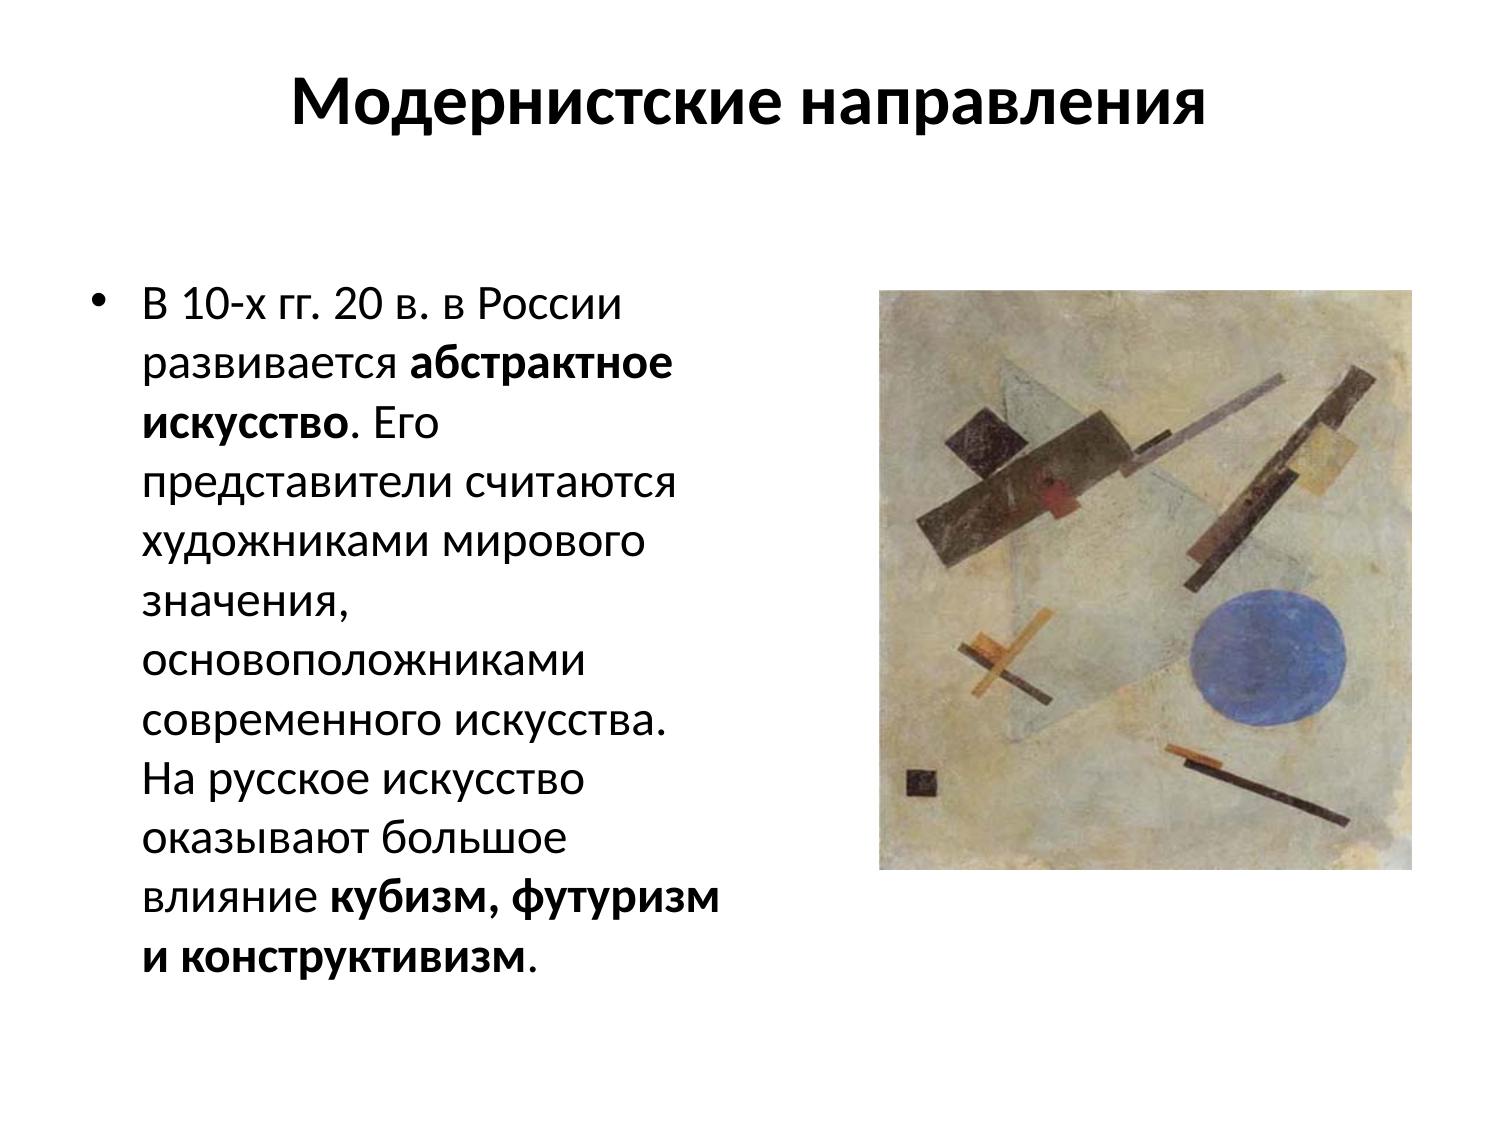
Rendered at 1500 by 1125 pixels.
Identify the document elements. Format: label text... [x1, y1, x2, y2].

list В 10-х гг. 20 в. в России развивается абстрактное искусство. Его представители считаются художниками мирового значения, основоположниками современного искусства. На русское искусство оказывают большое влияние кубизм, футуризм и конструктивизм. [75, 262, 738, 1005]
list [879, 290, 1412, 870]
title Модернистские направления [75, 45, 1425, 233]
